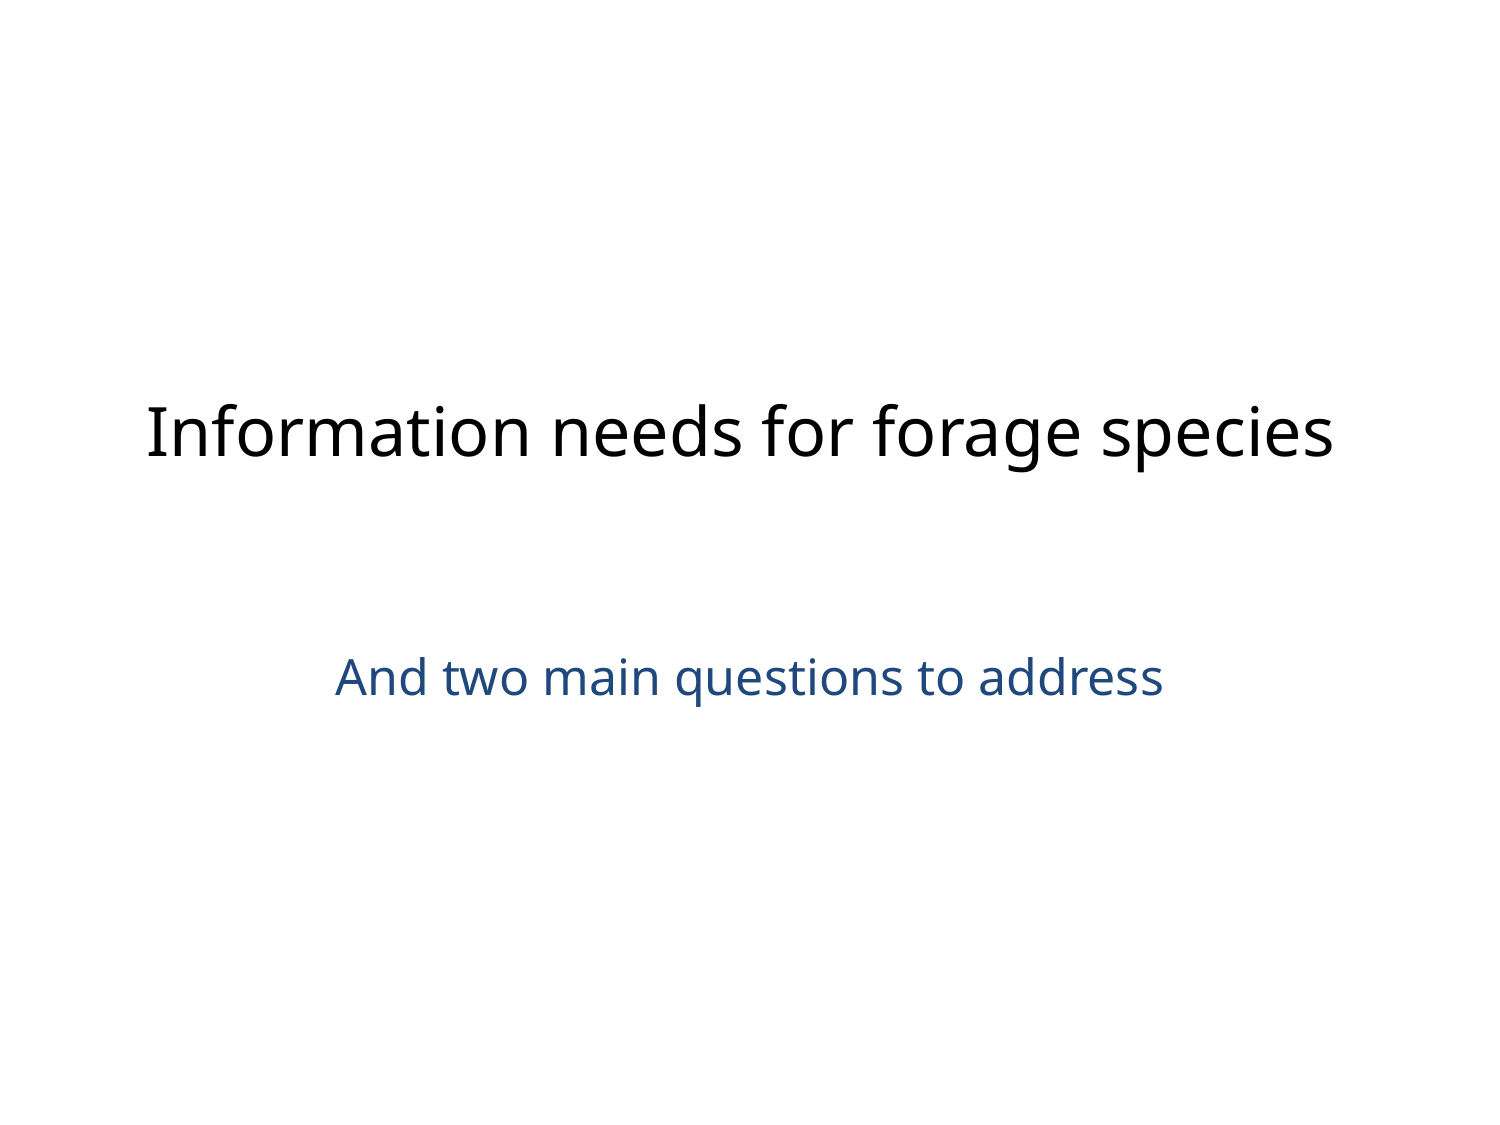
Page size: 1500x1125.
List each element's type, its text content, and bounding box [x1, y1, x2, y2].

title Information needs for forage species [112, 349, 1388, 591]
subtitle And two main questions to address [225, 637, 1275, 925]
